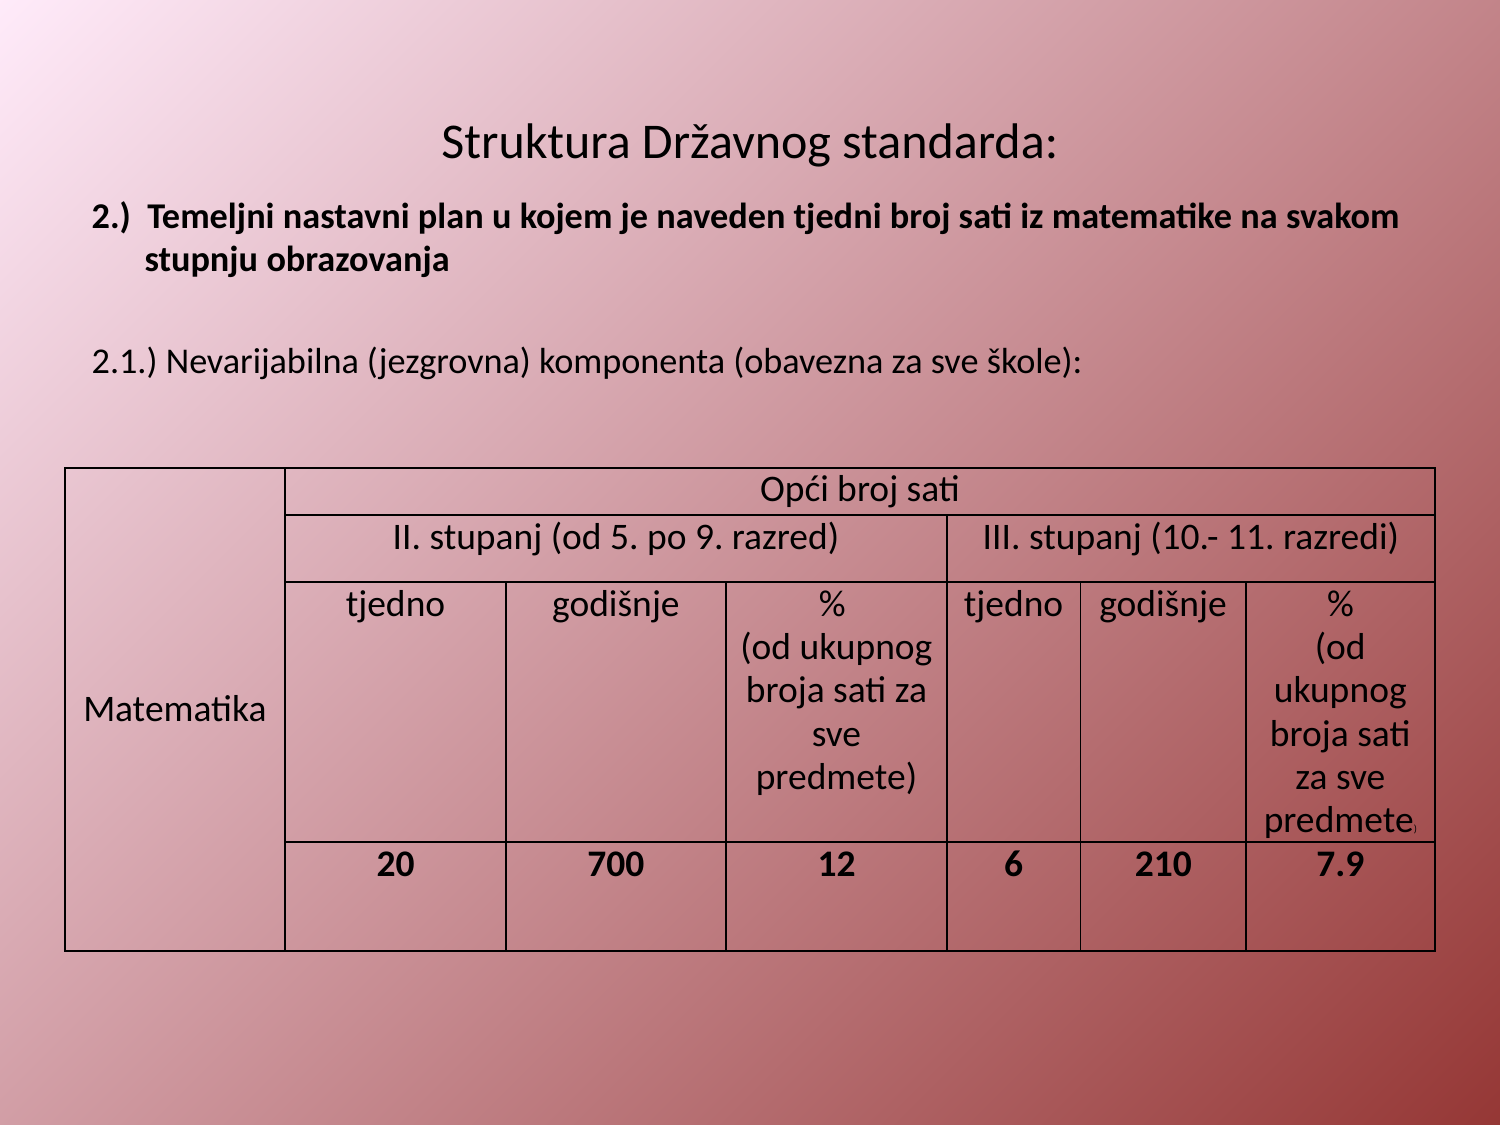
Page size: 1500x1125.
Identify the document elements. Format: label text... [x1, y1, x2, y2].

table_cell 210 [1081, 843, 1245, 950]
table_cell % (od ukupnog broja sati za sve predmete) [1247, 583, 1434, 841]
title Struktura Državnog standarda: [75, 45, 1425, 233]
list 2.) Temeljni nastavni plan u kojem je naveden tjedni broj sati iz matematike na svakom stupnju obrazovanja 2.1.) Nevarijabilna (jezgrovna) komponenta (obavezna za sve škole): [76, 184, 1427, 390]
table_cell godišnje [507, 583, 725, 841]
table_cell 20 [286, 843, 505, 950]
table_cell godišnje [1081, 583, 1245, 841]
table_cell 12 [727, 843, 946, 950]
table_cell 7.9 [1247, 843, 1434, 950]
table_cell III. stupanj (10.- 11. razredi) [948, 516, 1434, 581]
table_cell % (od ukupnog broja sati za sve predmete) [727, 583, 946, 841]
table_cell 700 [507, 843, 725, 950]
table_header Matematika [66, 469, 284, 950]
table_header Opći broj sati [286, 469, 1434, 514]
table_cell 6 [948, 843, 1080, 950]
table_cell tjedno [948, 583, 1080, 841]
table_cell tjedno [286, 583, 505, 841]
table_cell II. stupanj (od 5. po 9. razred) [286, 516, 946, 581]
